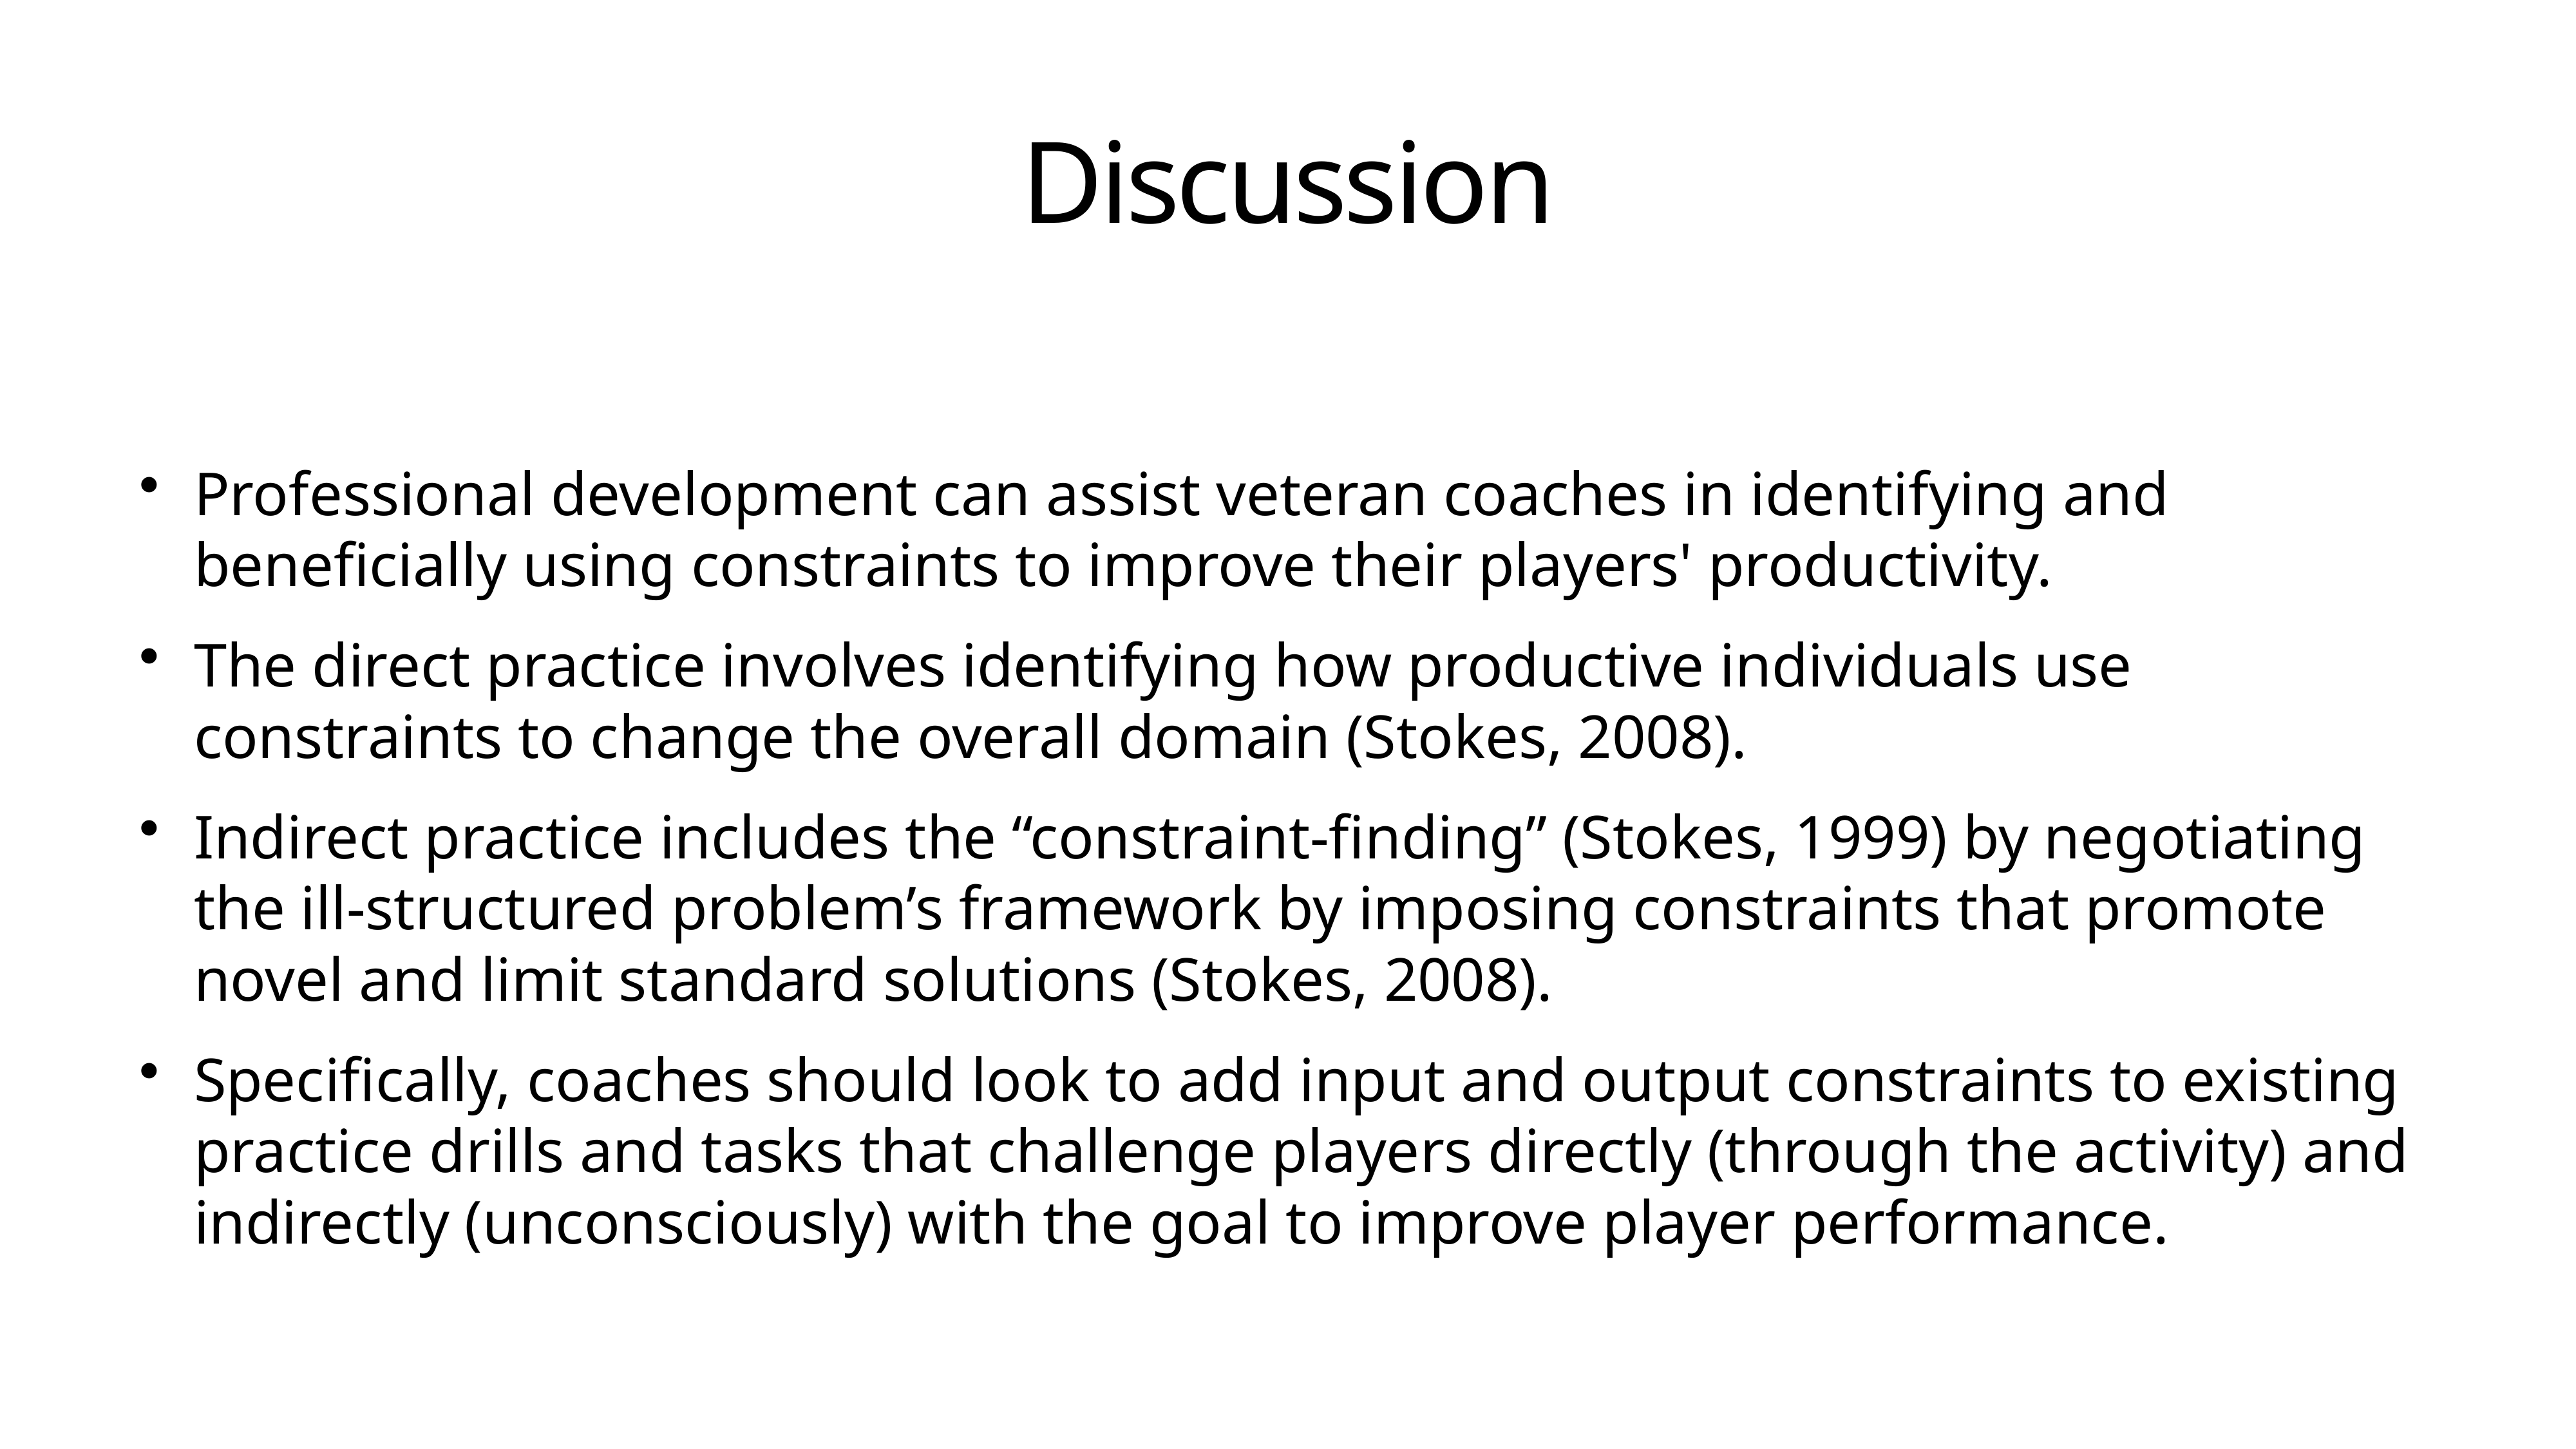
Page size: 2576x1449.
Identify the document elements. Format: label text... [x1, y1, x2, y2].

title Discussion [133, 85, 2443, 251]
list Professional development can assist veteran coaches in identifying and beneficially using constraints to improve their players' productivity. The direct practice involves identifying how productive individuals use constraints to change the overall domain (Stokes, 2008). Indirect practice includes the “constraint-finding” (Stokes, 1999) by negotiating the ill-structured problem’s framework by imposing constraints that promote novel and limit standard solutions (Stokes, 2008). Specifically, coaches should look to add input and output constraints to existing practice drills and tasks that challenge players directly (through the activity) and indirectly (unconsciously) with the goal to improve player performance. [133, 450, 2443, 1342]
